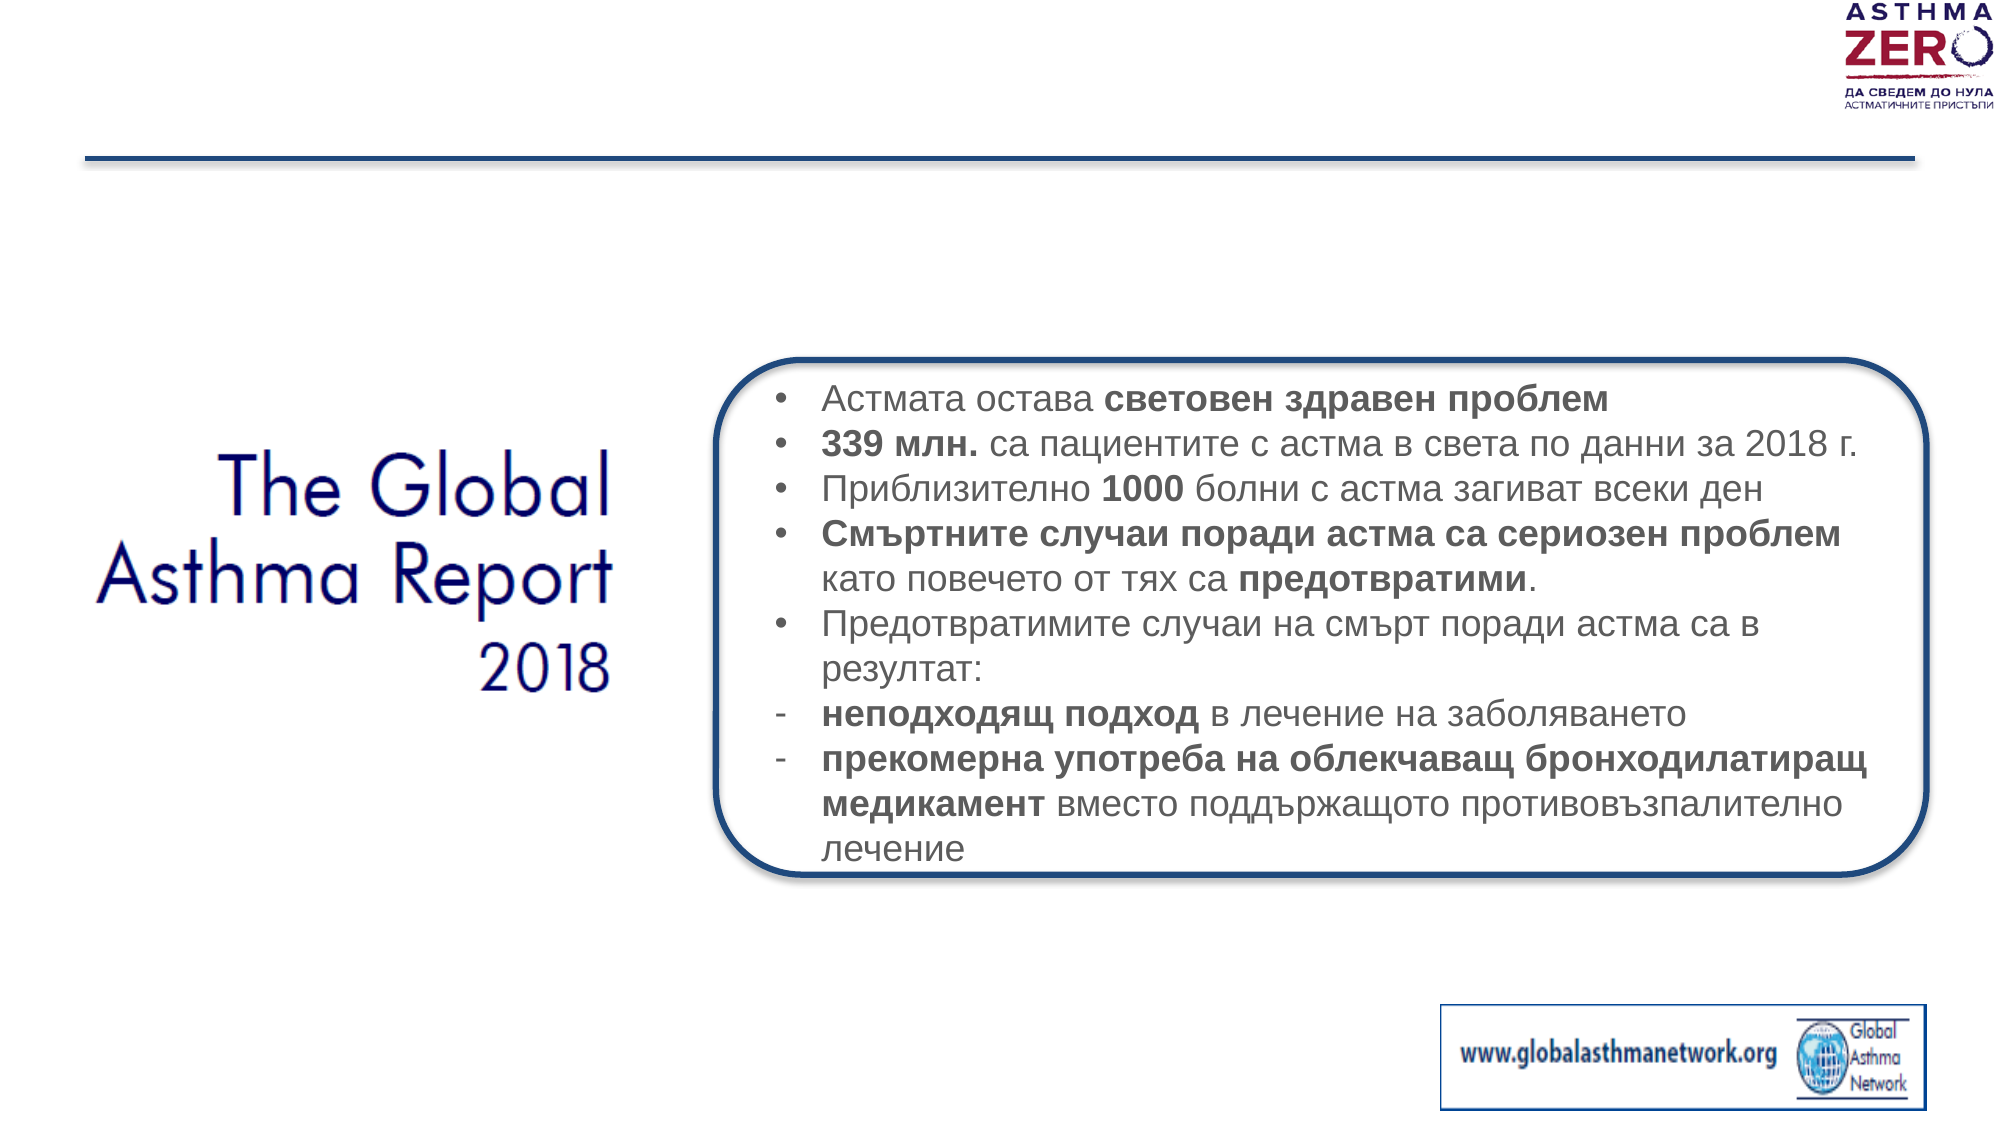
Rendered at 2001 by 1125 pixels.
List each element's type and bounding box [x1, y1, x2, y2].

text_box [1871, 871, 1883, 877]
picture [1440, 1004, 1927, 1112]
text_box [759, 872, 768, 877]
text_box [715, 359, 1928, 876]
picture [1833, 0, 2000, 114]
picture [0, 409, 660, 716]
